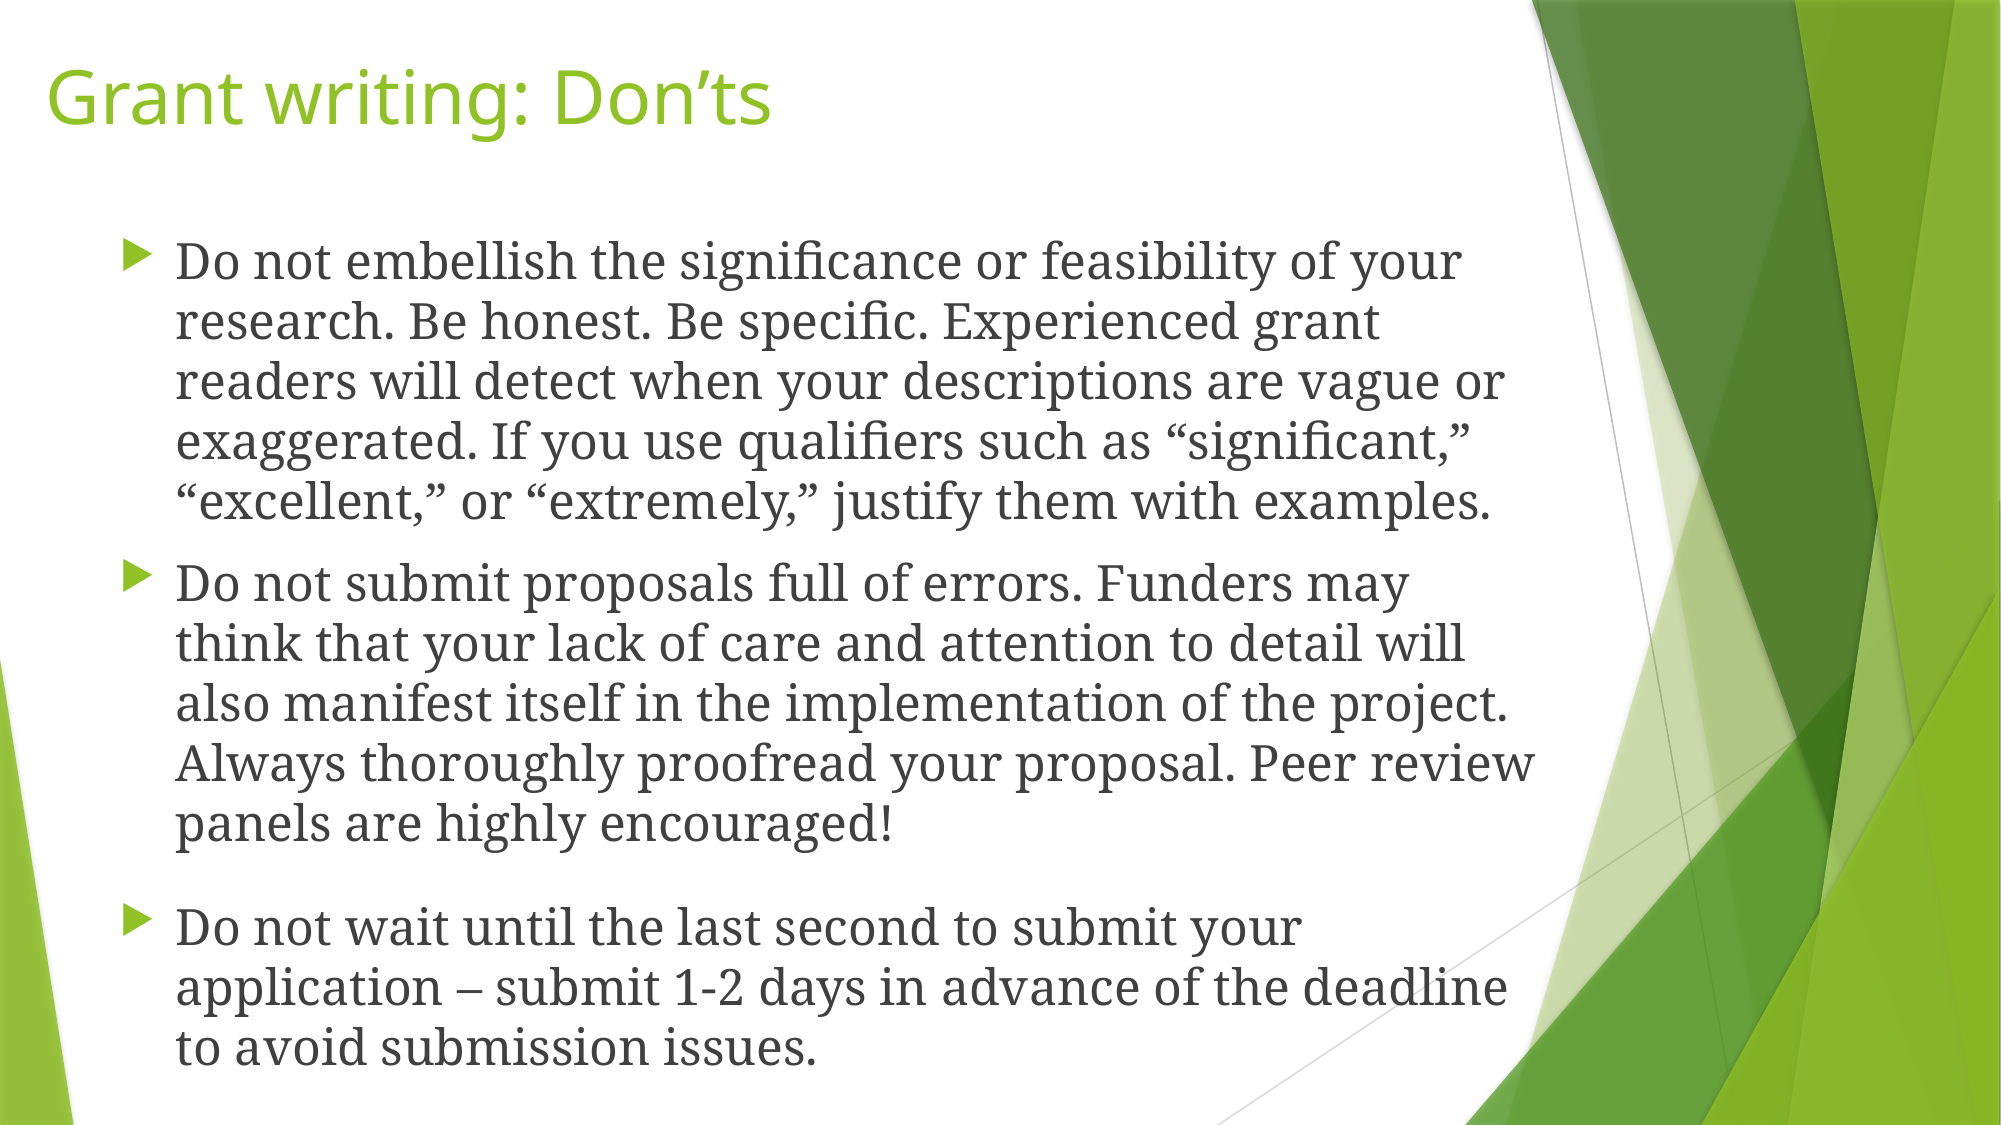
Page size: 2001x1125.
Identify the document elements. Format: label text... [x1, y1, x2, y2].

title Grant writing: Don’ts [30, 42, 1441, 259]
list Do not embellish the significance or feasibility of your research. Be honest. Be specific. Experienced grant readers will detect when your descriptions are vague or exaggerated. If you use qualifiers such as “significant,” “excellent,” or “extremely,” justify them with examples. Do not submit proposals full of errors. Funders may think that your lack of care and attention to detail will also manifest itself in the implementation of the project. Always thoroughly proofread your proposal. Peer review panels are highly encouraged! Do not wait until the last second to submit your application – submit 1-2 days in advance of the deadline to avoid submission issues. [104, 222, 1560, 932]
